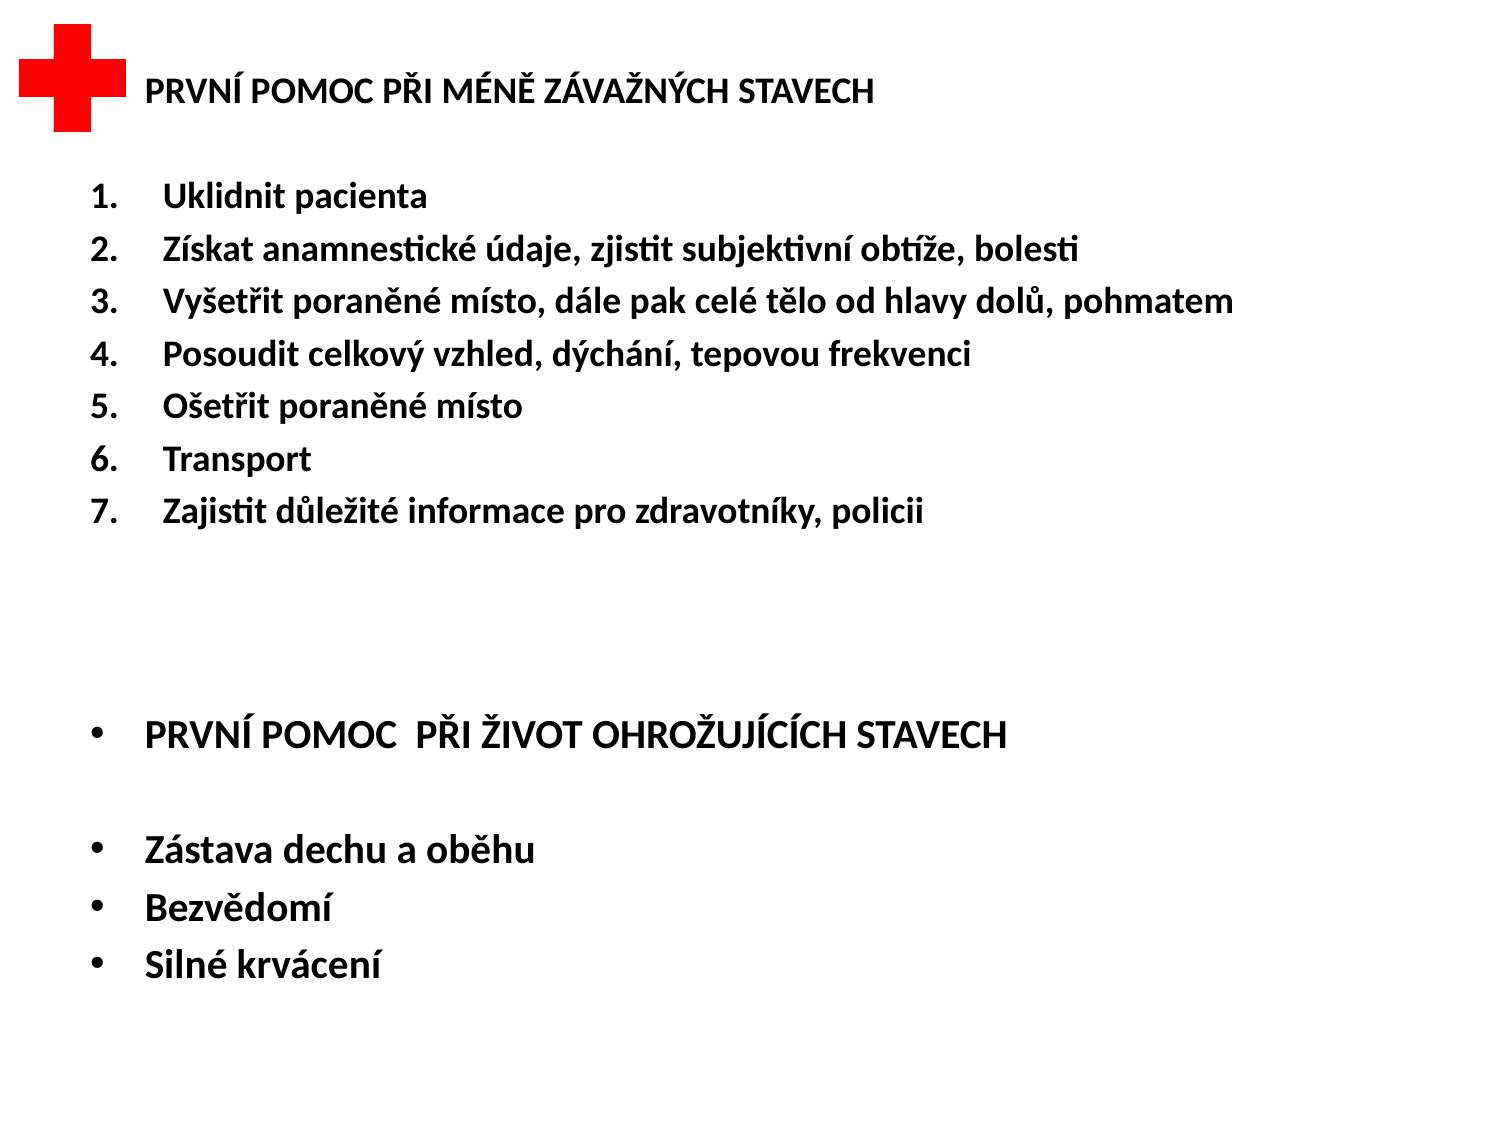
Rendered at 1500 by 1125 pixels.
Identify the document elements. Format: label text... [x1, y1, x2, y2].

list PRVNÍ POMOC PŘI MÉNĚ ZÁVAŽNÝCH STAVECH Uklidnit pacienta Získat anamnestické údaje, zjistit subjektivní obtíže, bolesti Vyšetřit poraněné místo, dále pak celé tělo od hlavy dolů, pohmatem Posoudit celkový vzhled, dýchání, tepovou frekvenci Ošetřit poraněné místo Transport Zajistit důležité informace pro zdravotníky, policii PRVNÍ POMOC PŘI ŽIVOT OHROŽUJÍCÍCH STAVECH Zástava dechu a oběhu Bezvědomí Silné krvácení [75, 58, 1425, 1005]
picture [0, 23, 147, 133]
